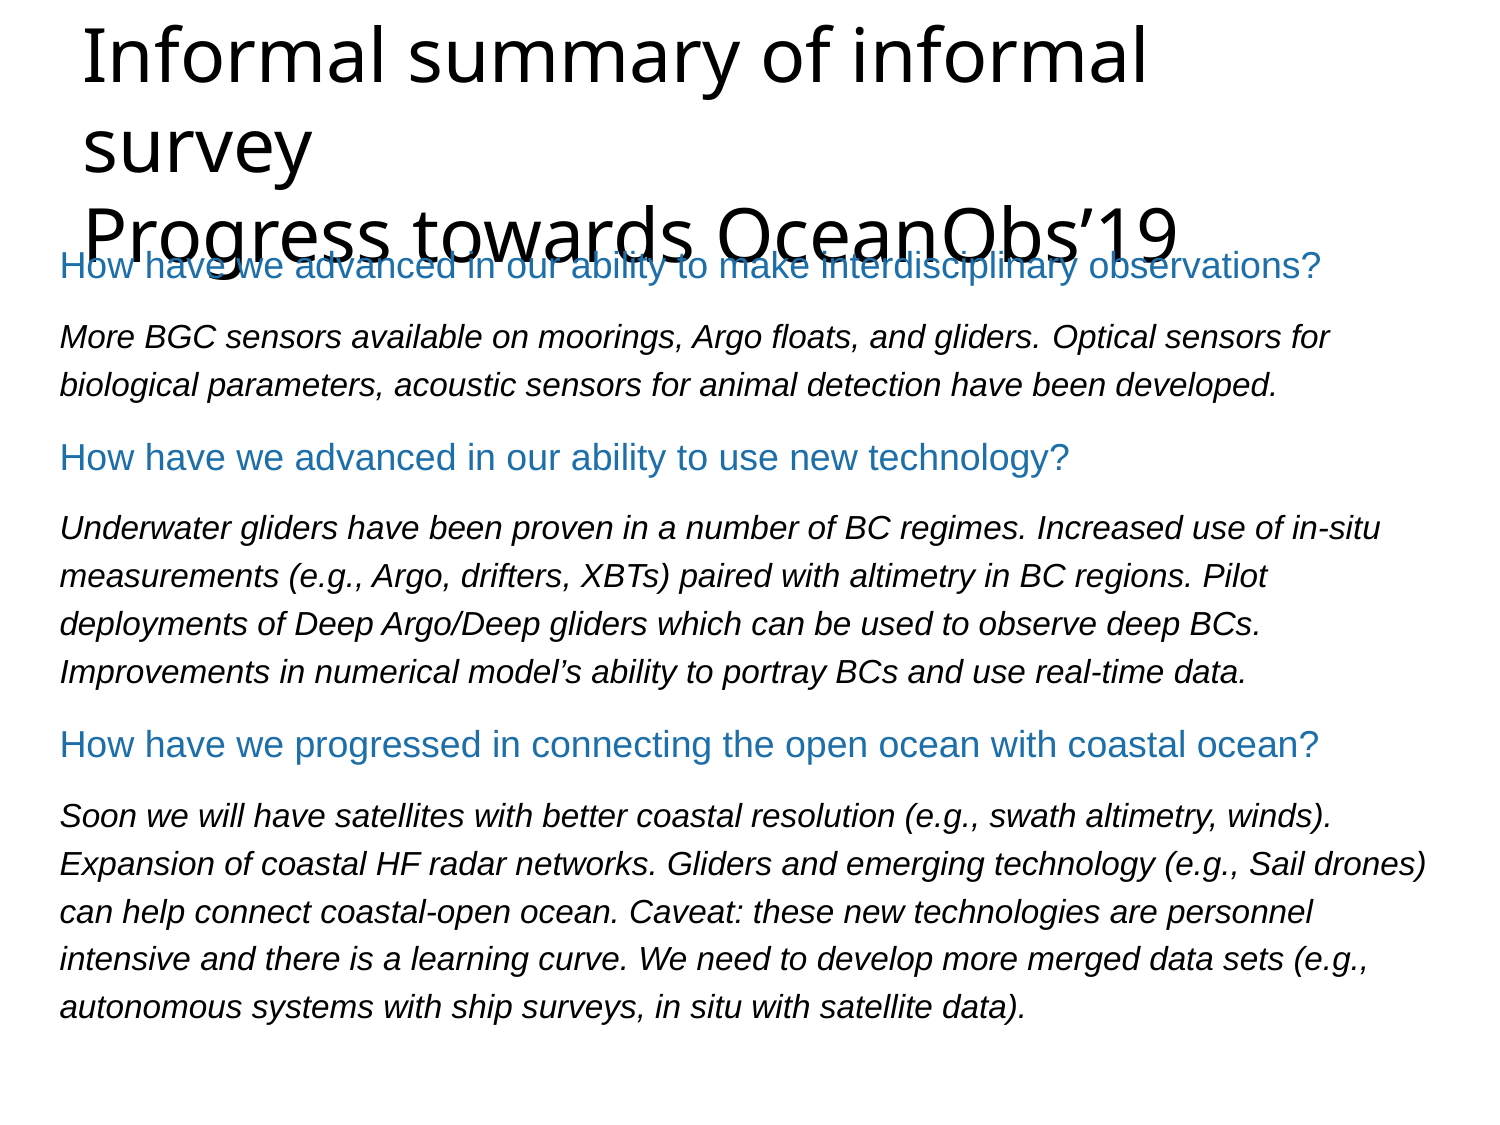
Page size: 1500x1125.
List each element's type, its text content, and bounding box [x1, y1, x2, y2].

text_box How have we advanced in our ability to make interdisciplinary observations? More BGC sensors available on moorings, Argo floats, and gliders. Optical sensors for biological parameters, acoustic sensors for animal detection have been developed. How have we advanced in our ability to use new technology? Underwater gliders have been proven in a number of BC regimes. Increased use of in-situ measurements (e.g., Argo, drifters, XBTs) paired with altimetry in BC regions. Pilot deployments of Deep Argo/Deep gliders which can be used to observe deep BCs. Improvements in numerical model’s ability to portray BCs and use real-time data. How have we progressed in connecting the open ocean with coastal ocean? Soon we will have satellites with better coastal resolution (e.g., swath altimetry, winds). Expansion of coastal HF radar networks. Gliders and emerging technology (e.g., Sail drones) can help connect coastal-open ocean. Caveat: these new technologies are personnel intensive and there is a learning curve. We need to develop more merged data sets (e.g., autonomous systems with ship surveys, in situ with satellite data). [44, 224, 1445, 1054]
title Informal summary of informal survey Progress towards OceanObs’19 [75, 0, 1373, 224]
